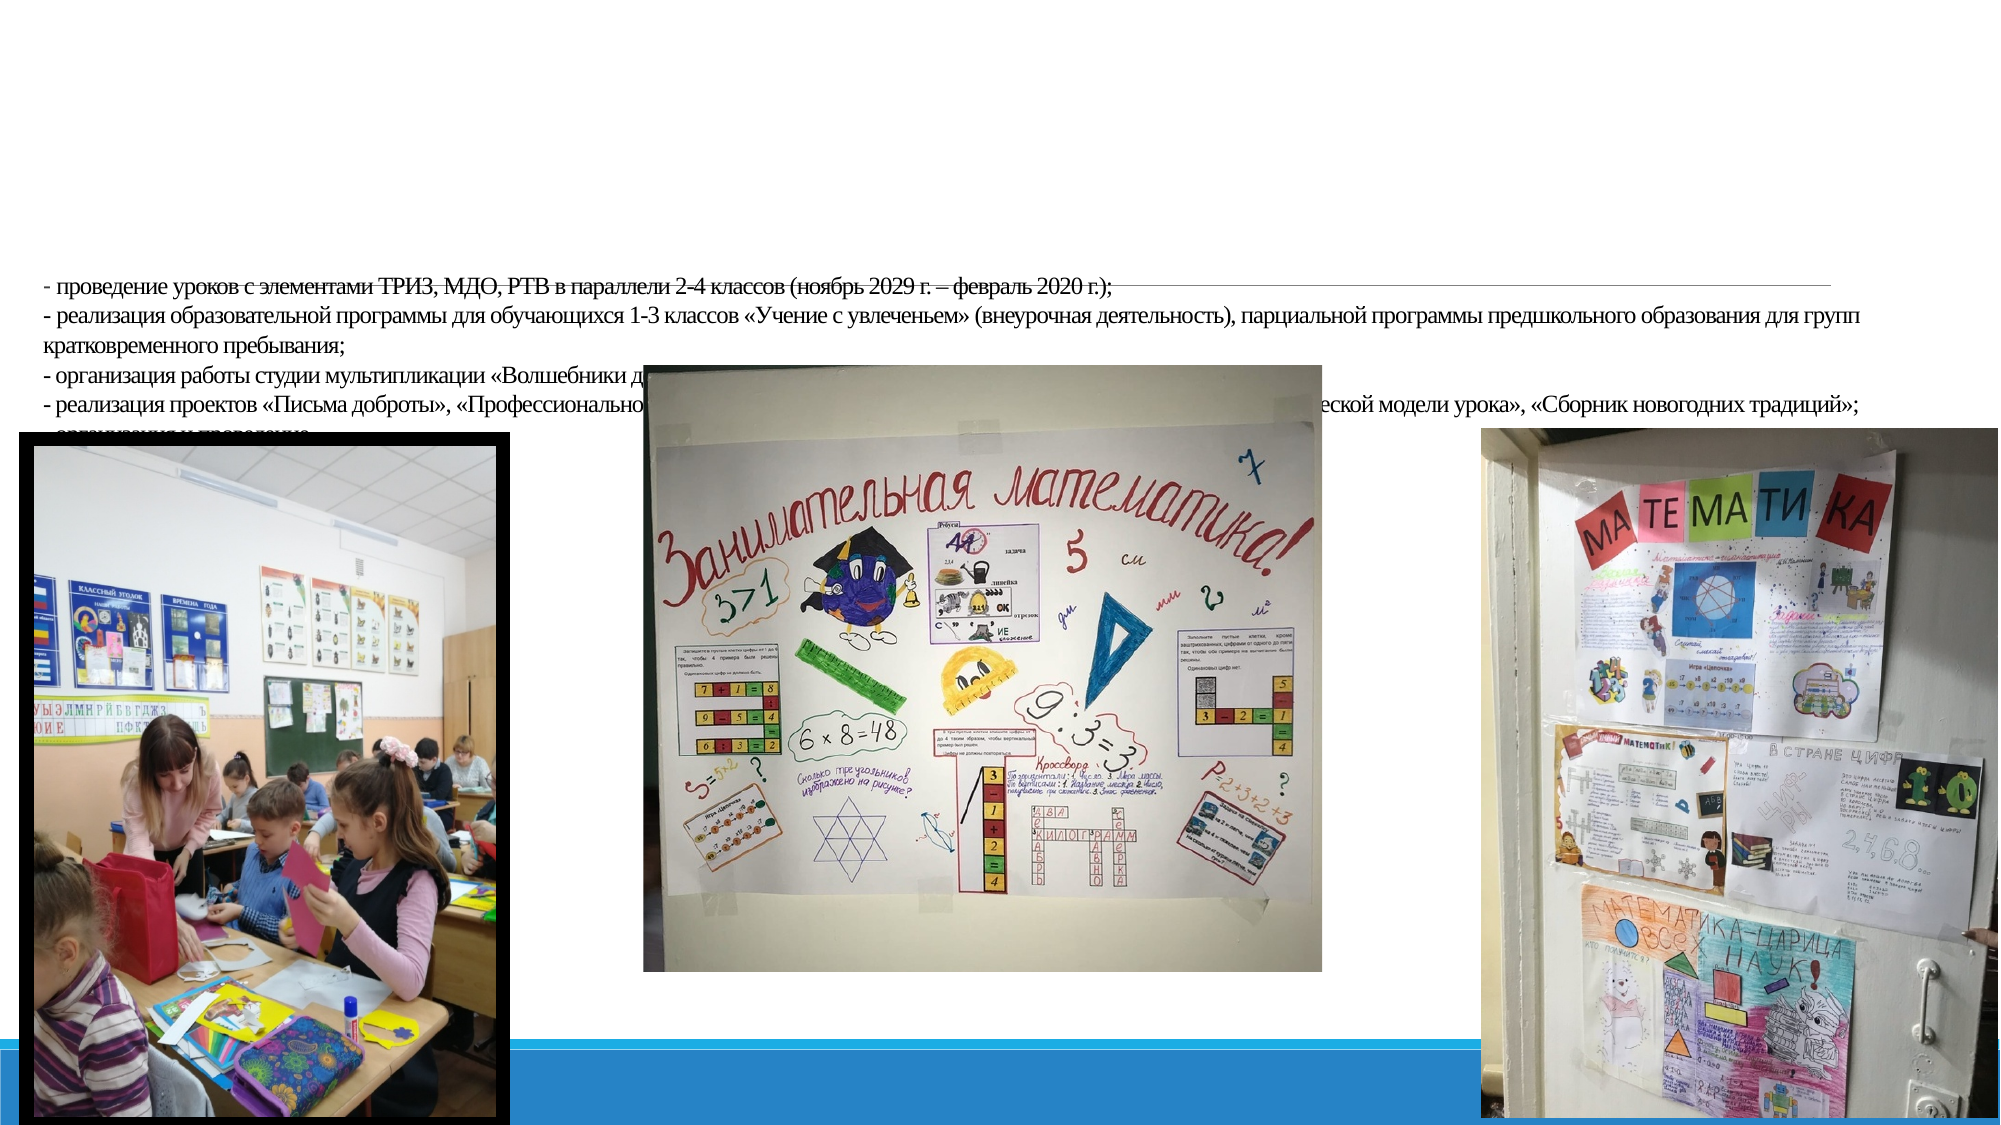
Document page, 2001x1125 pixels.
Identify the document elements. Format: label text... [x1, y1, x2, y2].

picture [32, 445, 497, 1118]
title - проведение уроков с элементами ТРИЗ, МДО, РТВ в параллели 2-4 классов (ноябрь 2029 г. – февраль 2020 г.); - реализация образовательной программы для обучающихся 1-3 классов «Учение с увлеченьем» (внеурочная деятельность), парциальной программы предшкольного образования для групп кратковременного пребывания; - организация работы студии мультипликации «Волшебники детской анимации», изостудии. - реализация проектов «Письма доброты», «Профессиональное развитие педагогов через внедрение единых требований к управленческой модели урока», «Сборник новогодних традиций»; - организация и проведение спортивных соревнований. [28, 27, 1964, 558]
picture [642, 364, 1323, 972]
picture [1480, 427, 1999, 1118]
